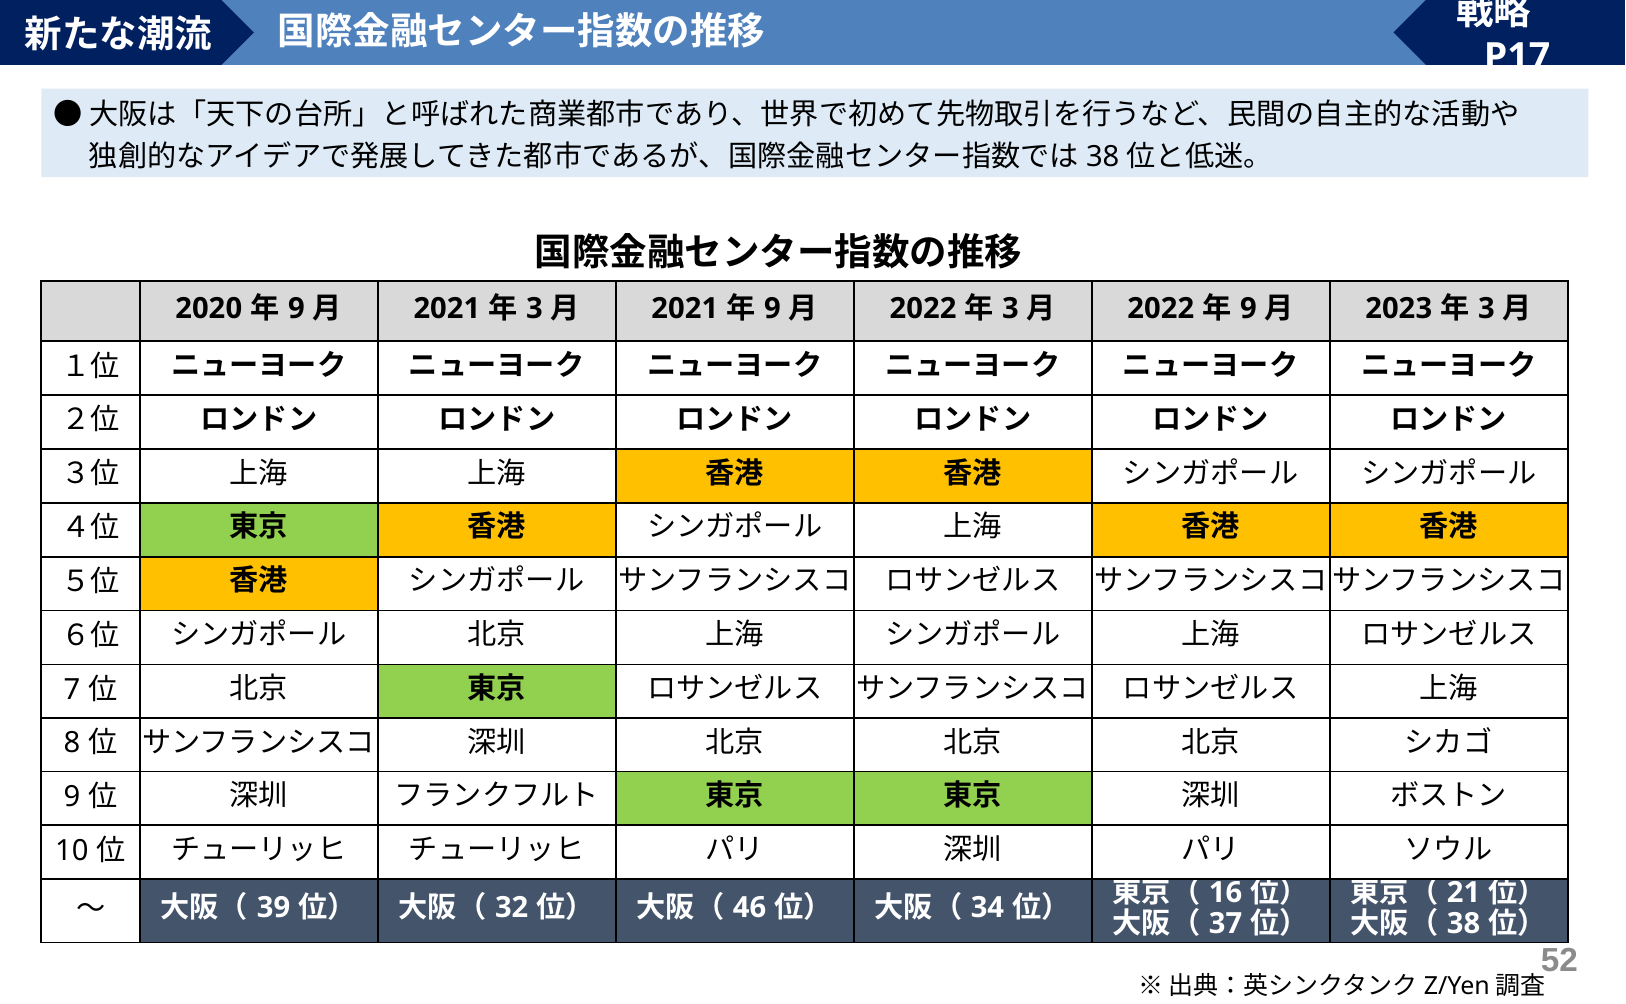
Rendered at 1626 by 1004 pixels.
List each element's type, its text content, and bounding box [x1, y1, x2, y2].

table_cell 深圳 [379, 719, 615, 771]
table_cell ロンドン [617, 396, 853, 448]
table_cell シンガポール [617, 504, 853, 556]
table_cell 香港 [141, 558, 377, 610]
table_cell パリ [1093, 826, 1329, 878]
table_cell フランクフルト [379, 772, 615, 824]
table_header [42, 282, 139, 340]
table_cell 大阪（46位） [617, 880, 853, 942]
table_cell ５位 [42, 558, 139, 610]
table_cell 香港 [617, 450, 853, 502]
text_box ●大阪は「天下の台所」と呼ばれた商業都市であり、世界で初めて先物取引を行うなど、民間の自主的な活動や 独創的なアイデアで発展してきた都市であるが、国際金融センター指数では38位と低迷。 [40, 87, 1589, 178]
table_cell 東京（21位） 大阪（38位） [1331, 880, 1567, 942]
table_cell 香港 [379, 504, 615, 556]
table_cell チューリッヒ [379, 826, 615, 878]
table_cell チューリッヒ [141, 826, 377, 878]
table_cell 東京 [141, 504, 377, 556]
table_cell 7位 [42, 665, 139, 717]
table_cell ３位 [42, 450, 139, 502]
table_cell １位 [42, 342, 139, 394]
table_cell 上海 [379, 450, 615, 502]
table_cell ロサンゼルス [1331, 611, 1567, 664]
table_cell 東京 [855, 772, 1091, 824]
table_cell ニューヨーク [1331, 342, 1567, 394]
table_cell サンフランシスコ [1331, 558, 1567, 610]
table_cell 北京 [141, 665, 377, 717]
table_header 2020年9月 [141, 282, 377, 340]
table_cell ニューヨーク [617, 342, 853, 394]
table_cell シンガポール [141, 611, 377, 664]
table_header 2021年9月 [617, 282, 853, 340]
table_cell サンフランシスコ [141, 719, 377, 771]
table_header 2021年3月 [379, 282, 615, 340]
table_cell サンフランシスコ [1093, 558, 1329, 610]
table_cell 北京 [379, 611, 615, 664]
table_cell 香港 [1331, 504, 1567, 556]
table_cell 深圳 [1093, 772, 1329, 824]
table_cell ロンドン [1331, 396, 1567, 448]
table_cell 東京 [617, 772, 853, 824]
table_cell ４位 [42, 504, 139, 556]
table_cell シンガポール [1331, 450, 1567, 502]
table_cell ～ [42, 880, 139, 942]
table_cell ニューヨーク [141, 342, 377, 394]
text_box 戦略 P17 [1392, 0, 1625, 66]
table_cell ニューヨーク [1093, 342, 1329, 394]
table_cell サンフランシスコ [855, 665, 1091, 717]
table_cell 上海 [1331, 665, 1567, 717]
table_cell 北京 [1093, 719, 1329, 771]
table_cell ボストン [1331, 772, 1567, 824]
slide_number 51 [1513, 930, 1606, 985]
table_cell 上海 [617, 611, 853, 664]
table_cell 大阪（32位） [379, 880, 615, 942]
table_cell サンフランシスコ [617, 558, 853, 610]
table_cell 9位 [42, 772, 139, 824]
text_box 国際金融センター指数の推移 [224, 0, 1423, 65]
table_cell 大阪（34位） [855, 880, 1091, 942]
table_cell ２位 [42, 396, 139, 448]
table_cell ロンドン [855, 396, 1091, 448]
table_cell 大阪（39位） [141, 880, 377, 942]
table_cell ６位 [42, 611, 139, 664]
table_header 2022年9月 [1093, 282, 1329, 340]
table_cell ロンドン [1093, 396, 1329, 448]
table_header 2022年3月 [855, 282, 1091, 340]
table_cell シンガポール [1093, 450, 1329, 502]
table_cell ロンドン [379, 396, 615, 448]
table_cell 東京 [379, 665, 615, 717]
table_cell シンガポール [379, 558, 615, 610]
table_cell 8位 [42, 719, 139, 771]
table_cell 東京（16位） 大阪（37位） [1093, 880, 1329, 942]
table_cell ロサンゼルス [1093, 665, 1329, 717]
table_cell 10位 [42, 826, 139, 878]
table_cell 上海 [855, 504, 1091, 556]
table_cell 上海 [1093, 611, 1329, 664]
table_cell ロンドン [141, 396, 377, 448]
table_cell ソウル [1331, 826, 1567, 878]
table_cell 香港 [1093, 504, 1329, 556]
table_header 2023年3月 [1331, 282, 1567, 340]
table_cell ロサンゼルス [617, 665, 853, 717]
table_cell ニューヨーク [855, 342, 1091, 394]
table_cell 上海 [141, 450, 377, 502]
table_cell シカゴ [1331, 719, 1567, 771]
text_box 国際金融センター指数の推移 [312, 220, 1246, 281]
table_cell ロサンゼルス [855, 558, 1091, 610]
text_box 新たな潮流 [0, 0, 256, 66]
table_cell 深圳 [141, 772, 377, 824]
table_cell パリ [617, 826, 853, 878]
table_cell 北京 [617, 719, 853, 771]
table_cell シンガポール [855, 611, 1091, 664]
table_cell ニューヨーク [379, 342, 615, 394]
table_cell 香港 [855, 450, 1091, 502]
text_box ※出典：英シンクタンクZ/Yen調査 [1057, 961, 1565, 1004]
table_cell 深圳 [855, 826, 1091, 878]
table_cell 北京 [855, 719, 1091, 771]
